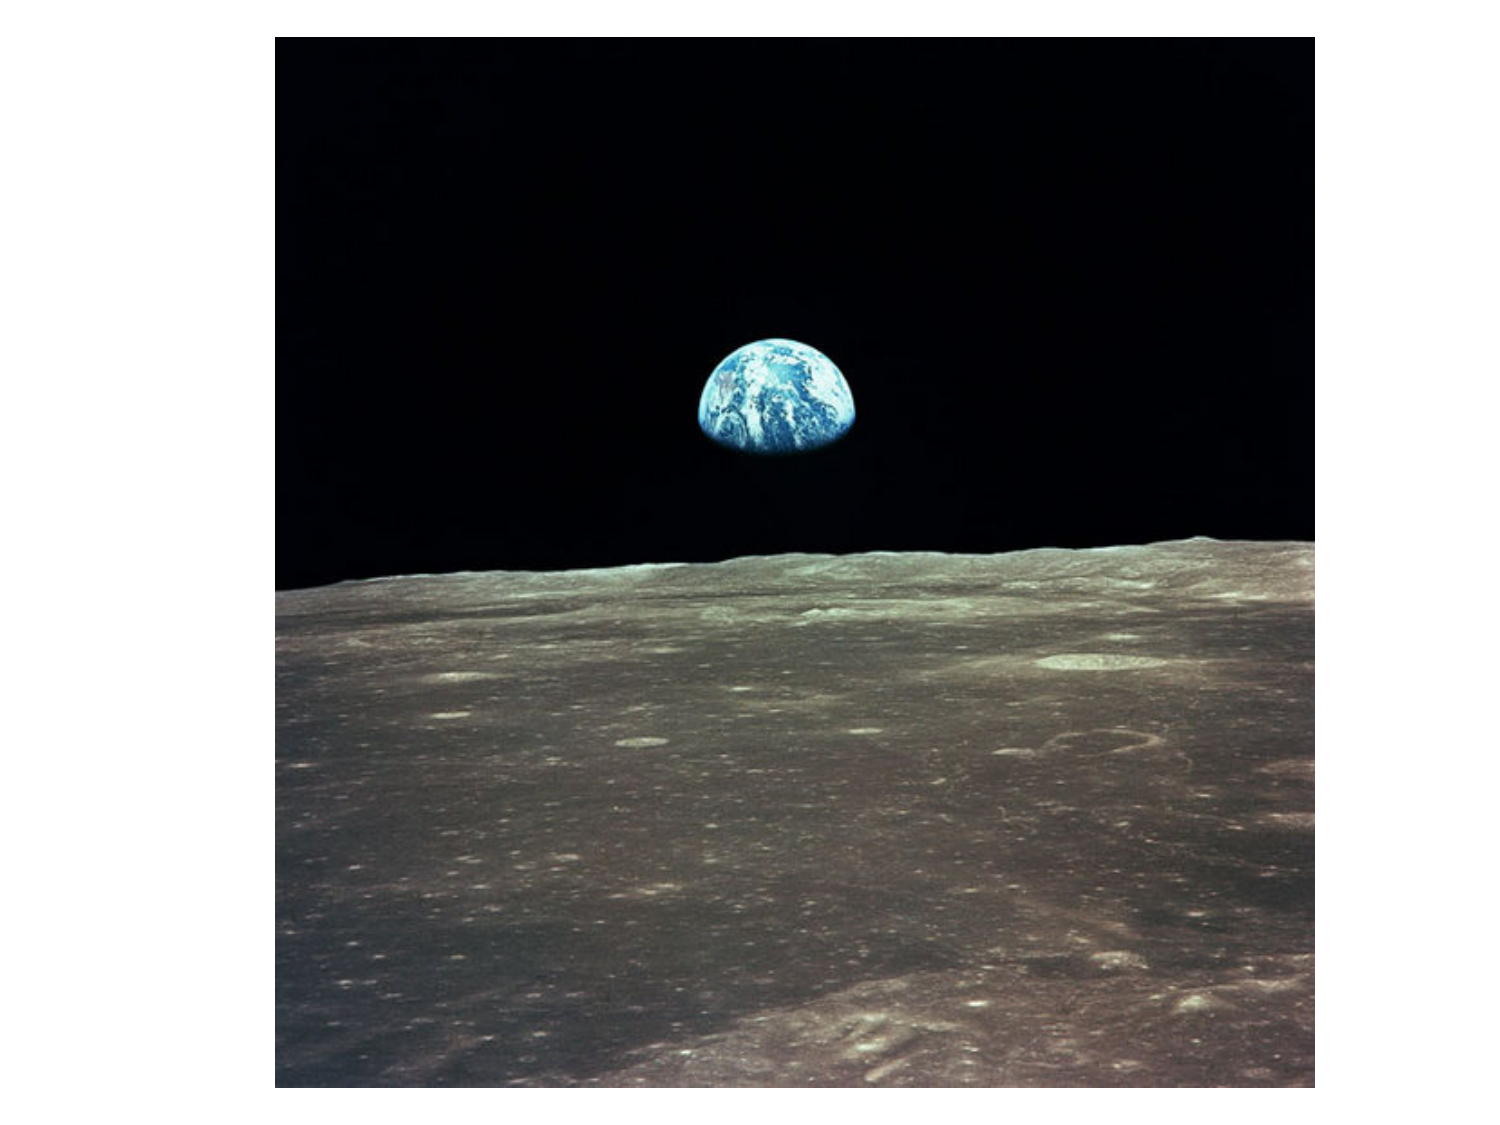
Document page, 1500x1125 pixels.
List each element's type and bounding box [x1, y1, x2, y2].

list [274, 37, 1315, 1088]
